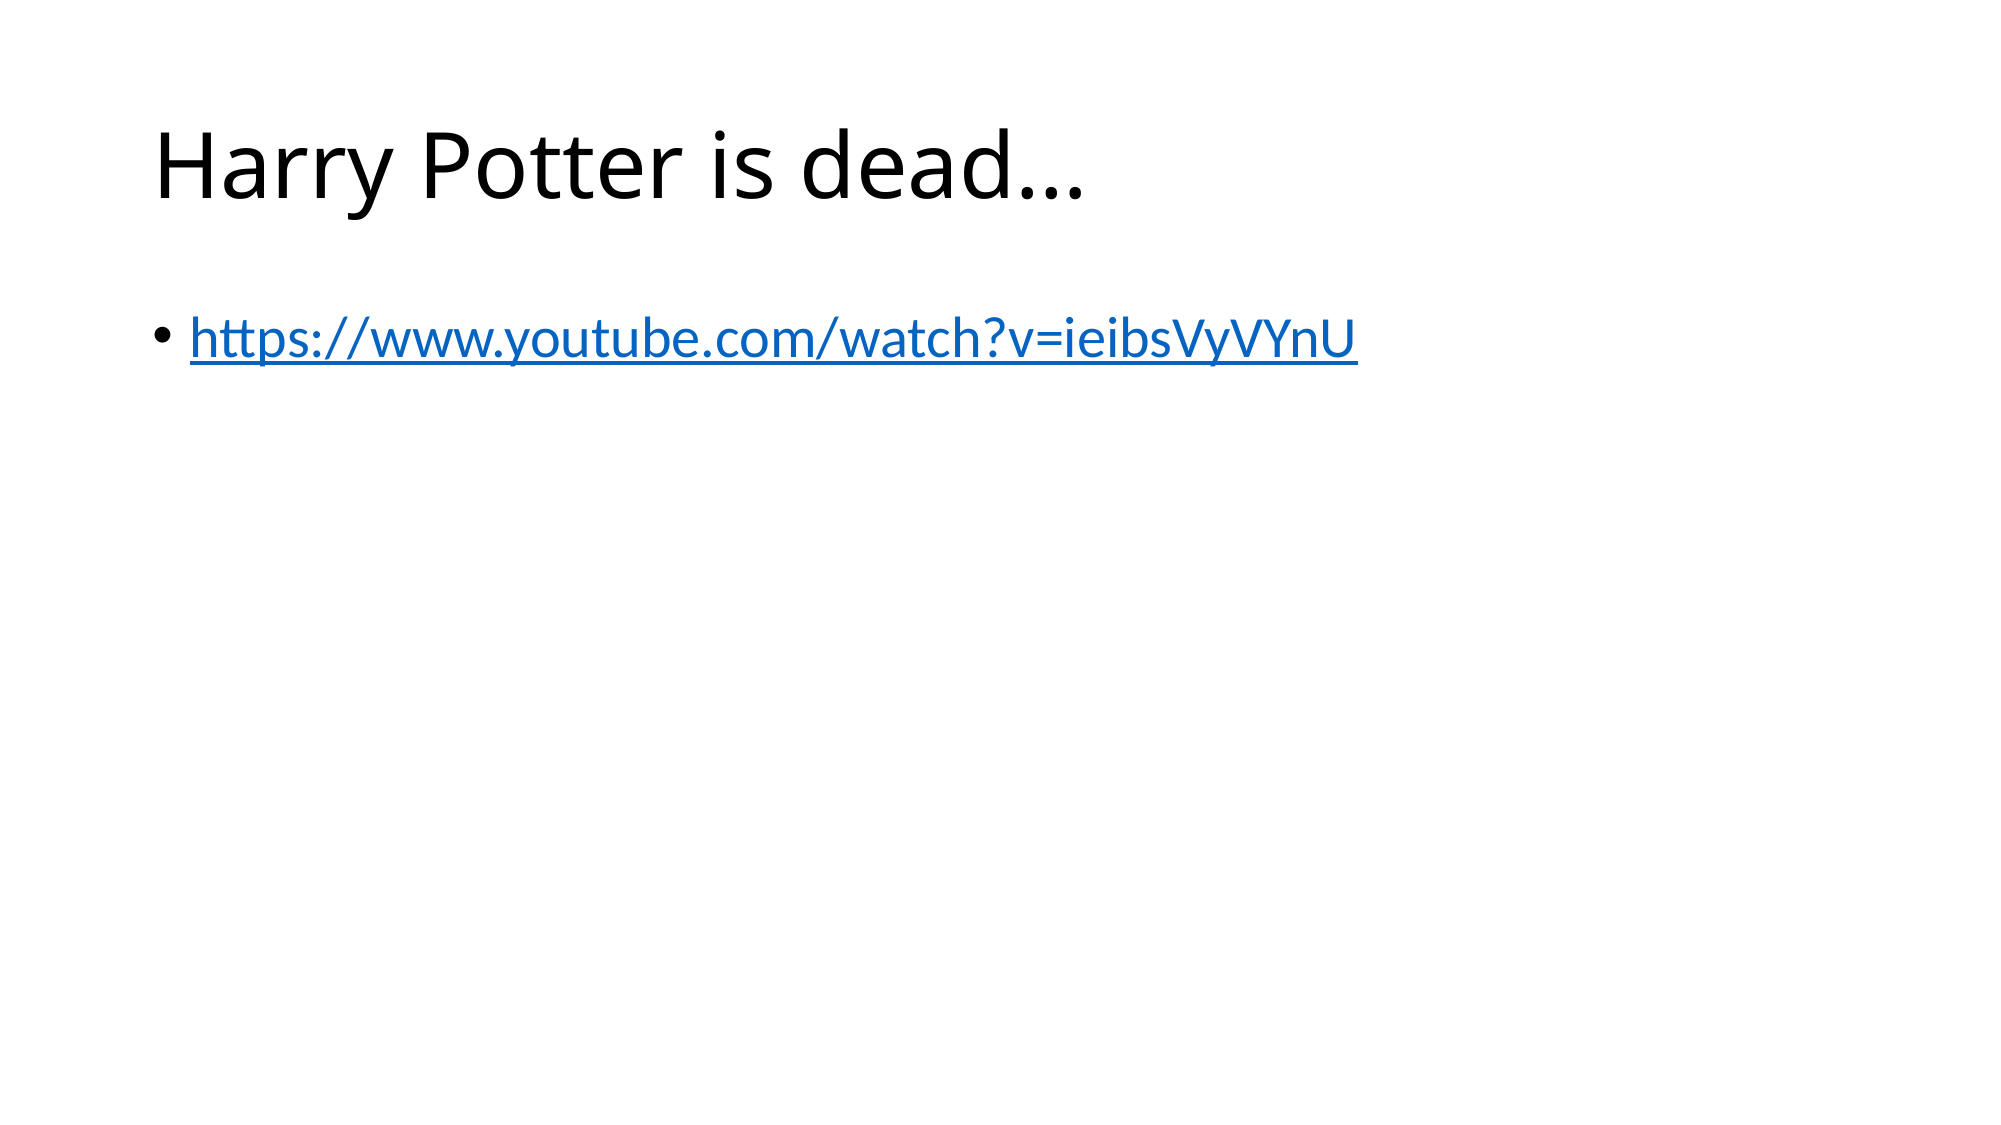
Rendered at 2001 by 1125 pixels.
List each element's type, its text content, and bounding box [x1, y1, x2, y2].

title Harry Potter is dead… [137, 59, 1863, 278]
list https://www.youtube.com/watch?v=ieibsVyVYnU [137, 299, 1863, 1014]
